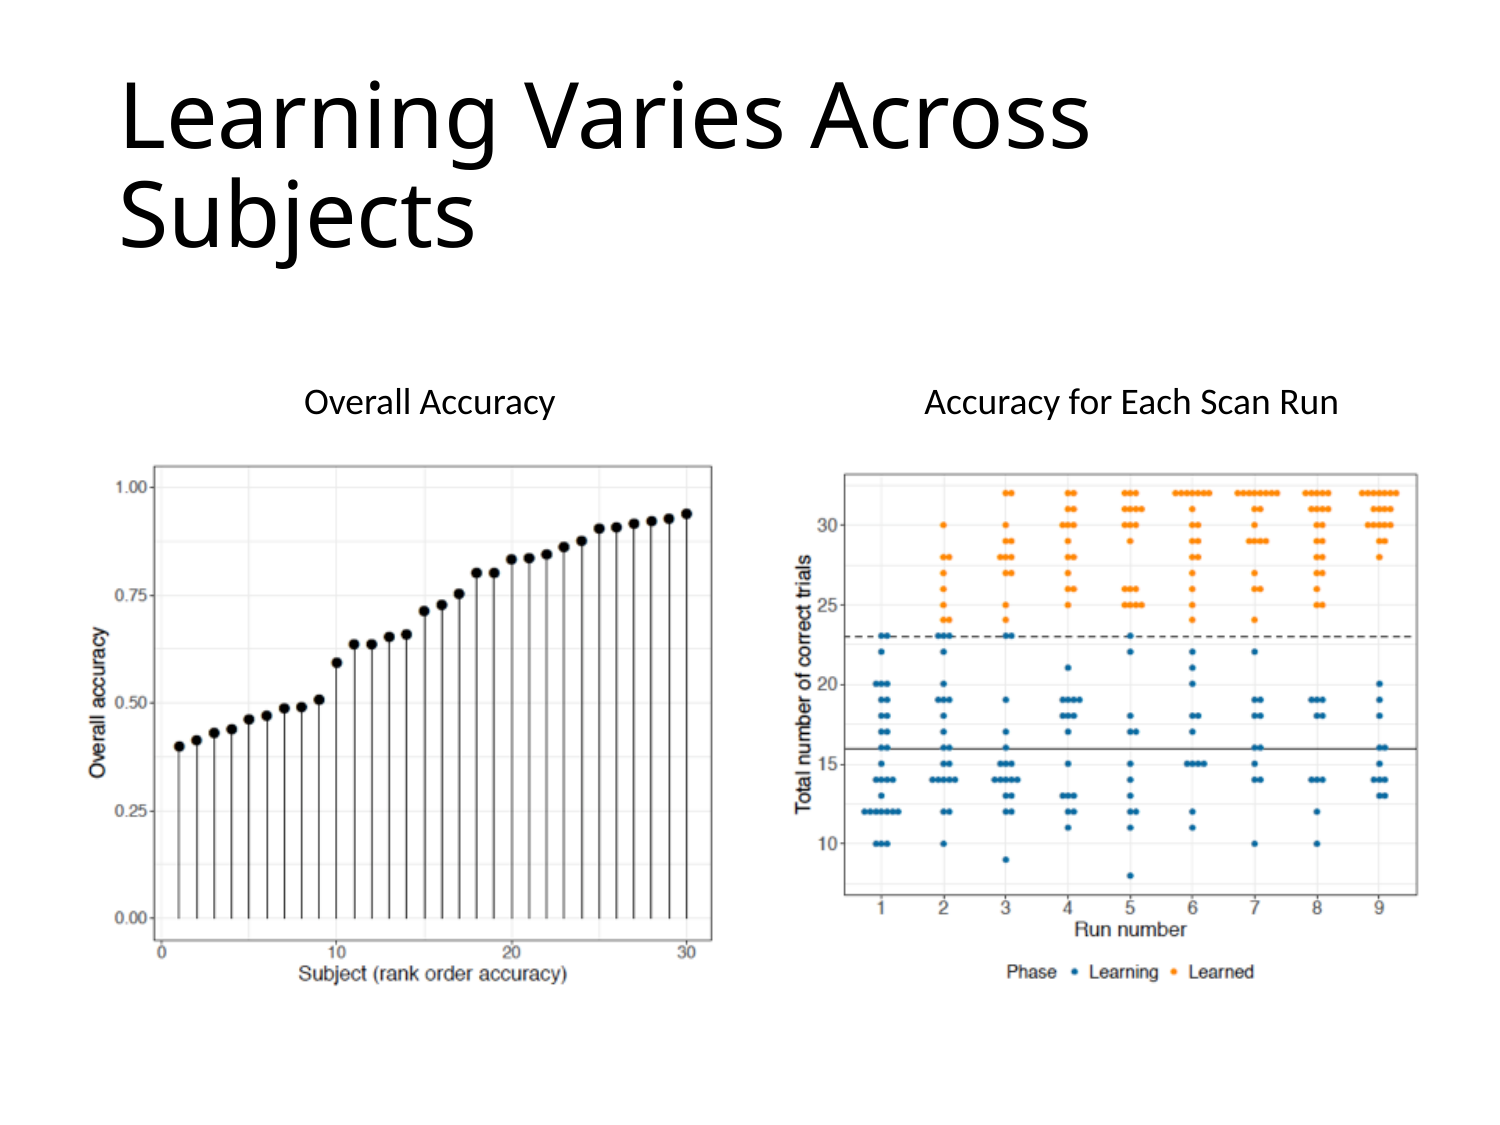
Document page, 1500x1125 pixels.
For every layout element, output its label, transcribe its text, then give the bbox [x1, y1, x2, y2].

text_box Overall Accuracy [289, 369, 571, 429]
picture [54, 429, 1467, 1019]
text_box Accuracy for Each Scan Run [909, 369, 1355, 430]
title Learning Varies Across Subjects [103, 59, 1397, 278]
